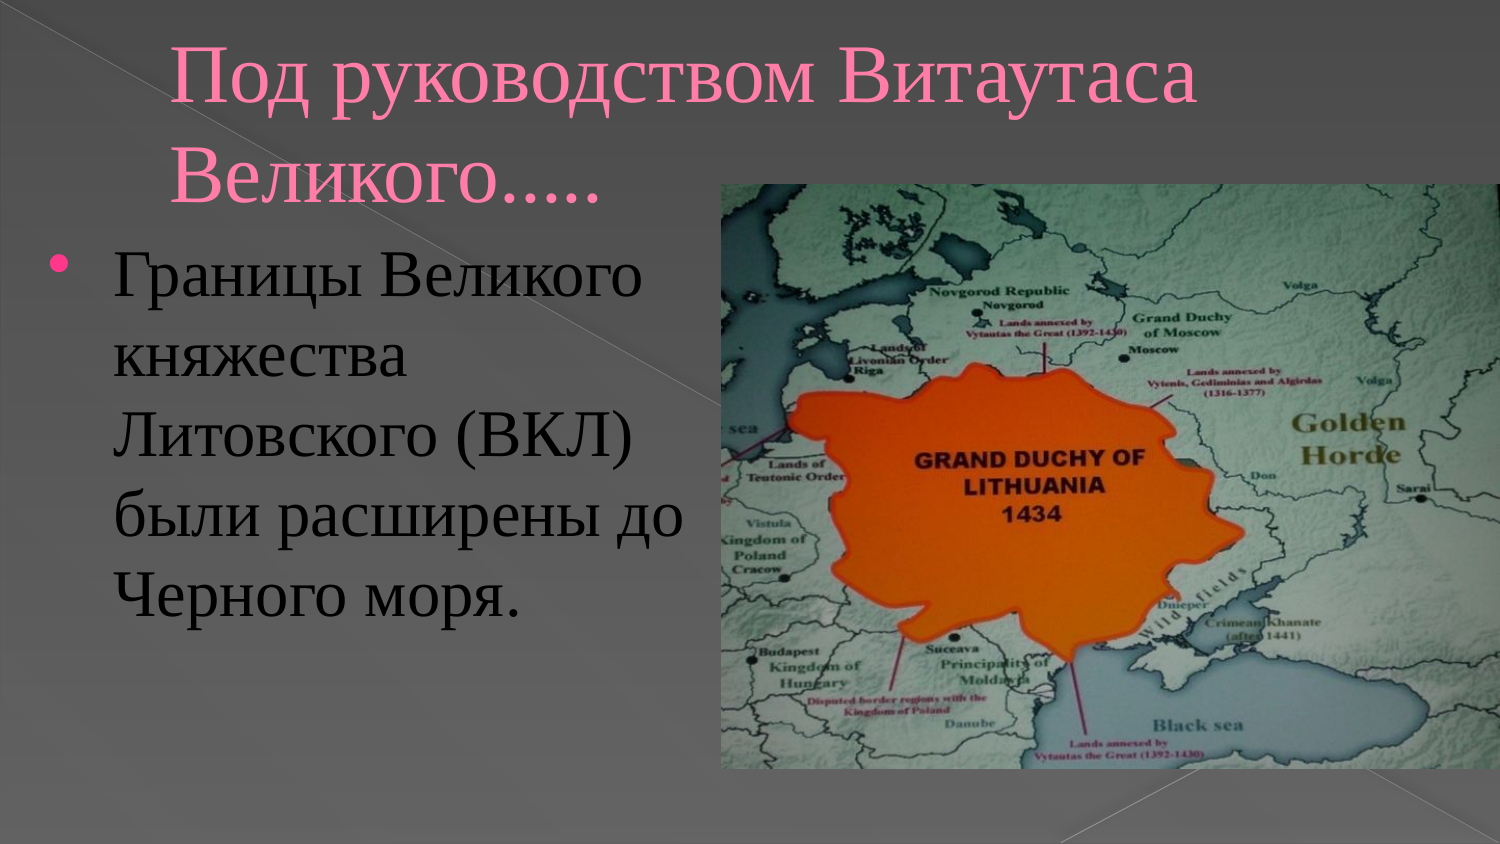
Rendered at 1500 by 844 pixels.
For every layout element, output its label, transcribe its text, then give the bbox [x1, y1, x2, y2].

picture [721, 184, 1500, 769]
list Границы Великого княжества Литовского (ВКЛ) были расширены до Черного моря. [24, 221, 725, 844]
title Под руководством Витаутаса Великого..... [75, 32, 1425, 205]
